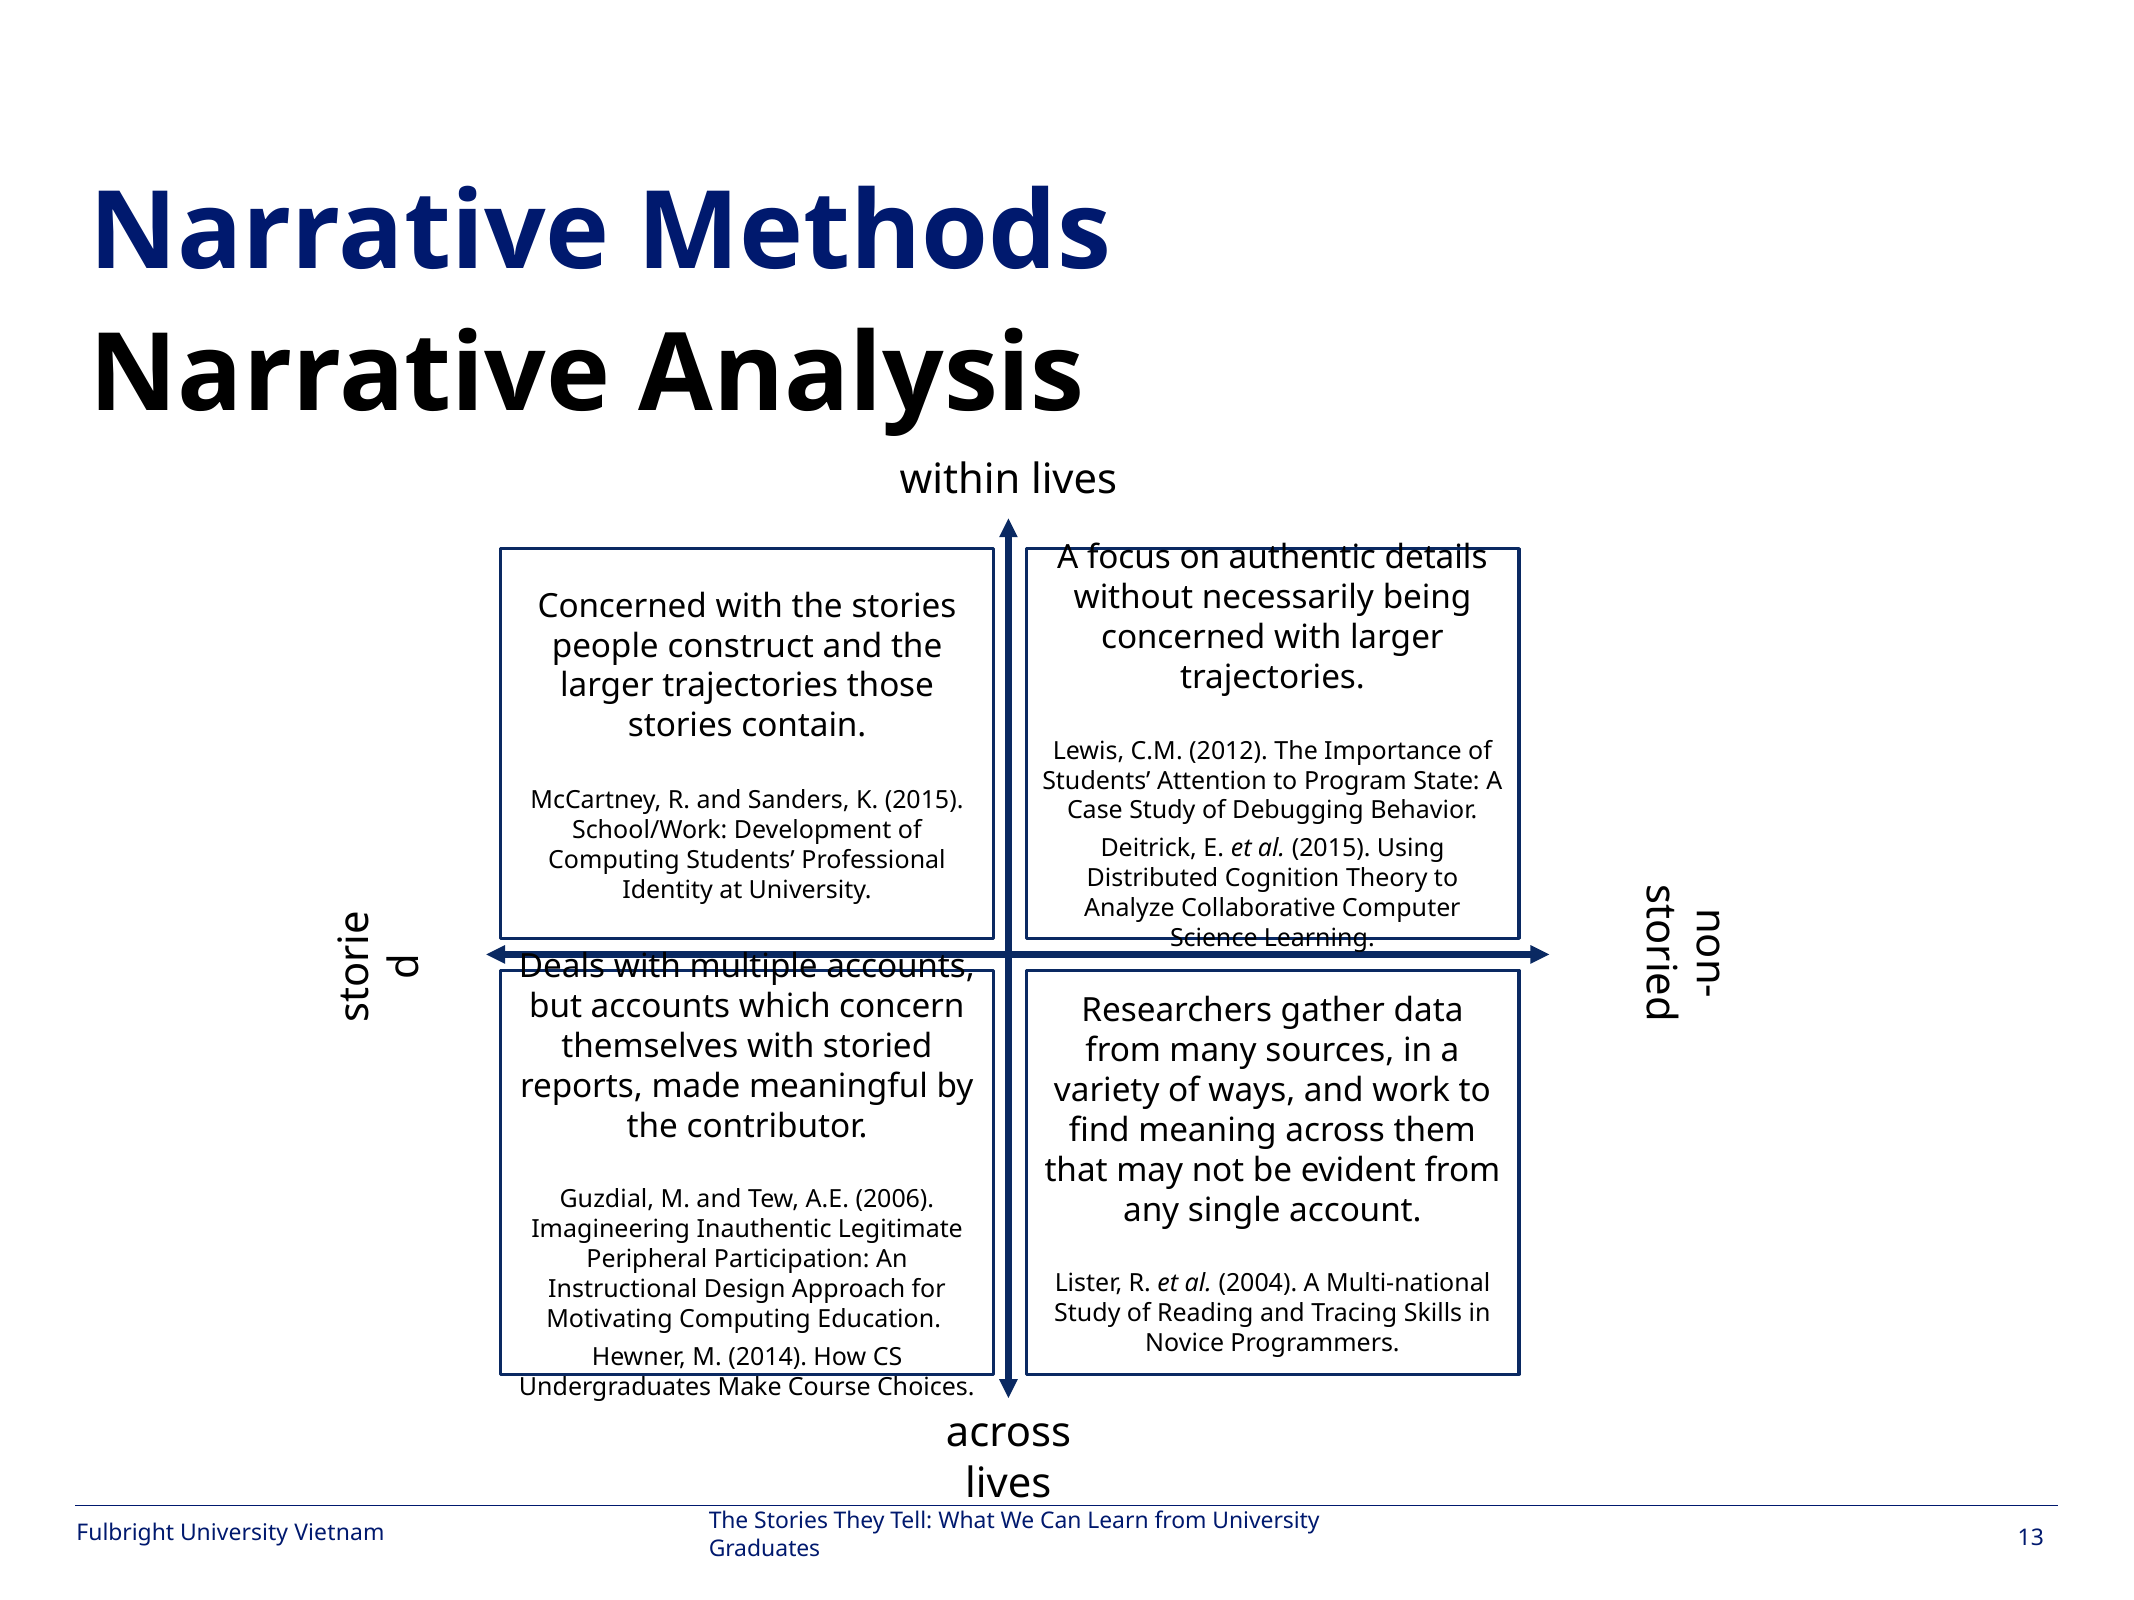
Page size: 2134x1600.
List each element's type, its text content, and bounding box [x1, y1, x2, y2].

text_box within lives [884, 444, 1133, 510]
list Narrative Methods [74, 167, 2059, 300]
text_box Deals with multiple accounts, but accounts which concern themselves with storied reports, made meaningful by the contributor. Guzdial, M. and Tew, A.E. (2006). Imagineering Inauthentic Legitimate Peripheral Participation: An Instructional Design Approach for Motivating Computing Education. Hewner, M. (2014). How CS Undergraduates Make Course Choices. [500, 970, 994, 1375]
text_box A focus on authentic details without necessarily being concerned with larger trajectories. Lewis, C.M. (2012). The Importance of Students’ Attention to Program State: A Case Study of Debugging Behavior. Deitrick, E. et al. (2015). Using Distributed Cognition Theory to Analyze Collaborative Computer Science Learning. [1026, 548, 1520, 939]
text_box Concerned with the stories people construct and the larger trajectories those stories contain. McCartney, R. and Sanders, K. (2015). School/Work: Development of Computing Students’ Professional Identity at University. [500, 548, 994, 939]
text_box across lives [884, 1397, 1133, 1513]
footer The Stories They Tell: What We Can Learn from University Graduates [706, 1516, 1427, 1548]
text_box non-storied [1665, 829, 1746, 1078]
list Narrative Analysis [74, 309, 2060, 540]
text_box Researchers gather data from many sources, in a variety of ways, and work to find meaning across them that may not be evident from any single account. Lister, R. et al. (2004). A Multi-national Study of Reading and Tracing Skills in Novice Programmers. [1026, 970, 1520, 1375]
text_box storied [319, 890, 400, 1043]
